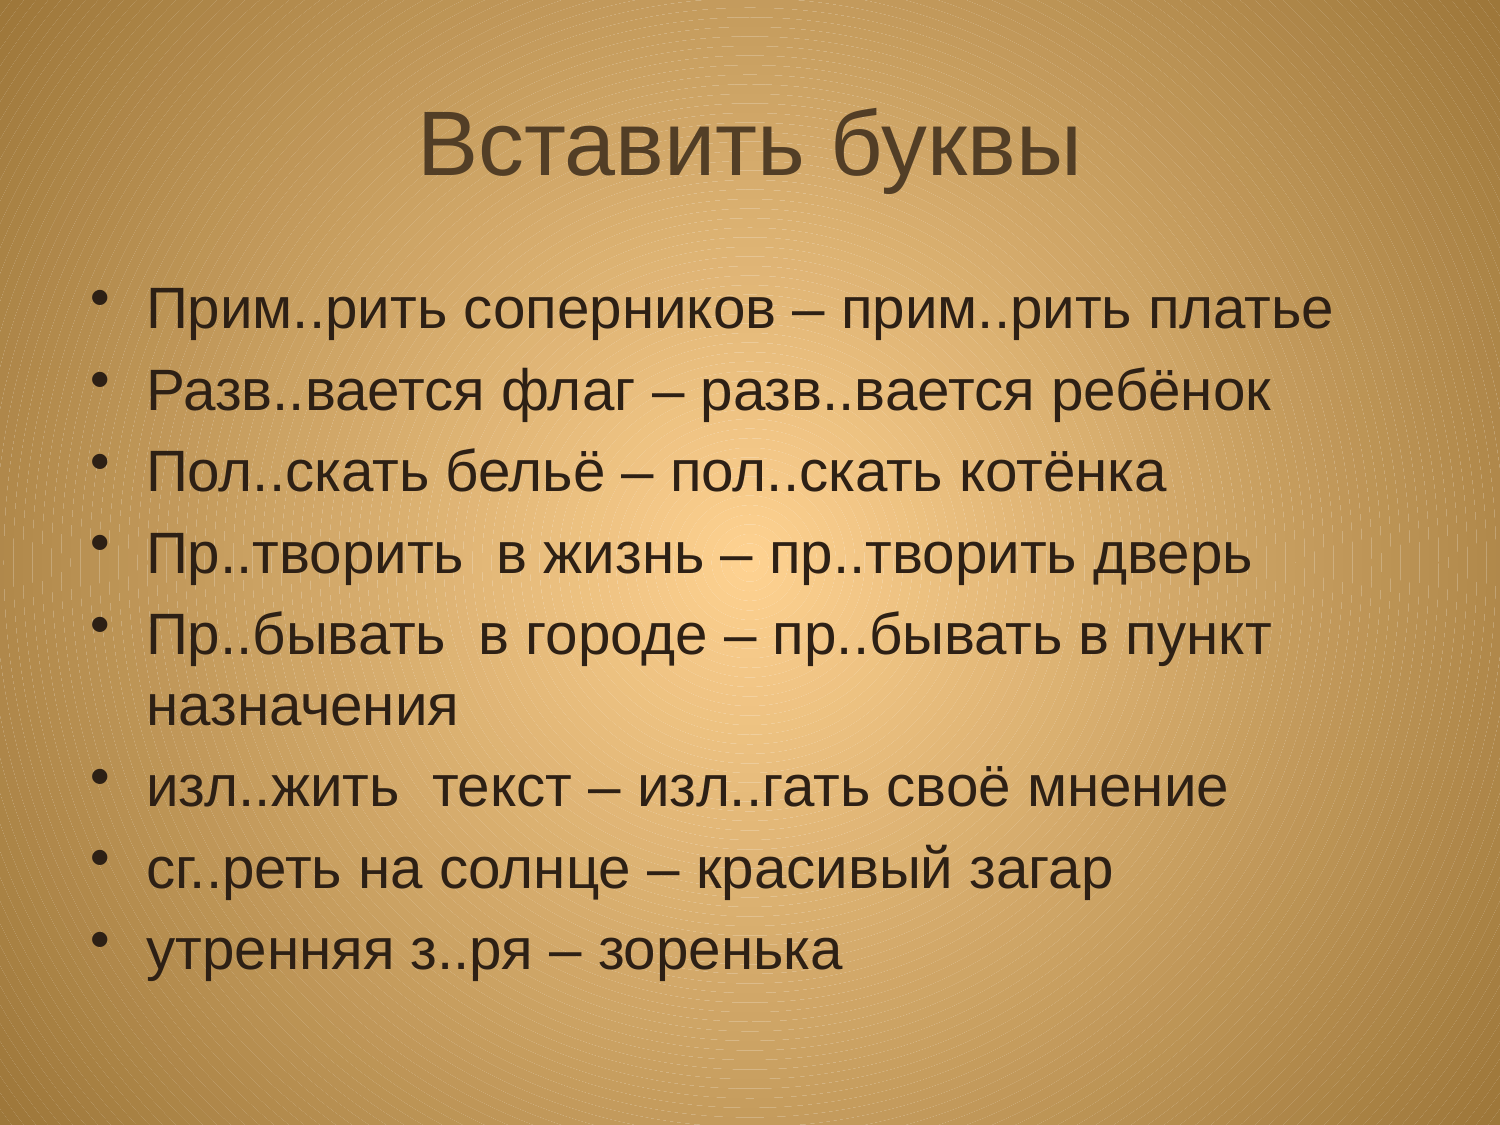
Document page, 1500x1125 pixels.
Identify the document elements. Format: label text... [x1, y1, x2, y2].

list Прим..рить соперников – прим..рить платье Разв..вается флаг – разв..вается ребёнок Пол..скать бельё – пол..скать котёнка Пр..творить в жизнь – пр..творить дверь Пр..бывать в городе – пр..бывать в пункт назначения изл..жить текст – изл..гать своё мнение сг..реть на солнце – красивый загар утренняя з..ря – зоренька [74, 262, 1426, 1006]
title Вставить буквы [74, 44, 1426, 233]
